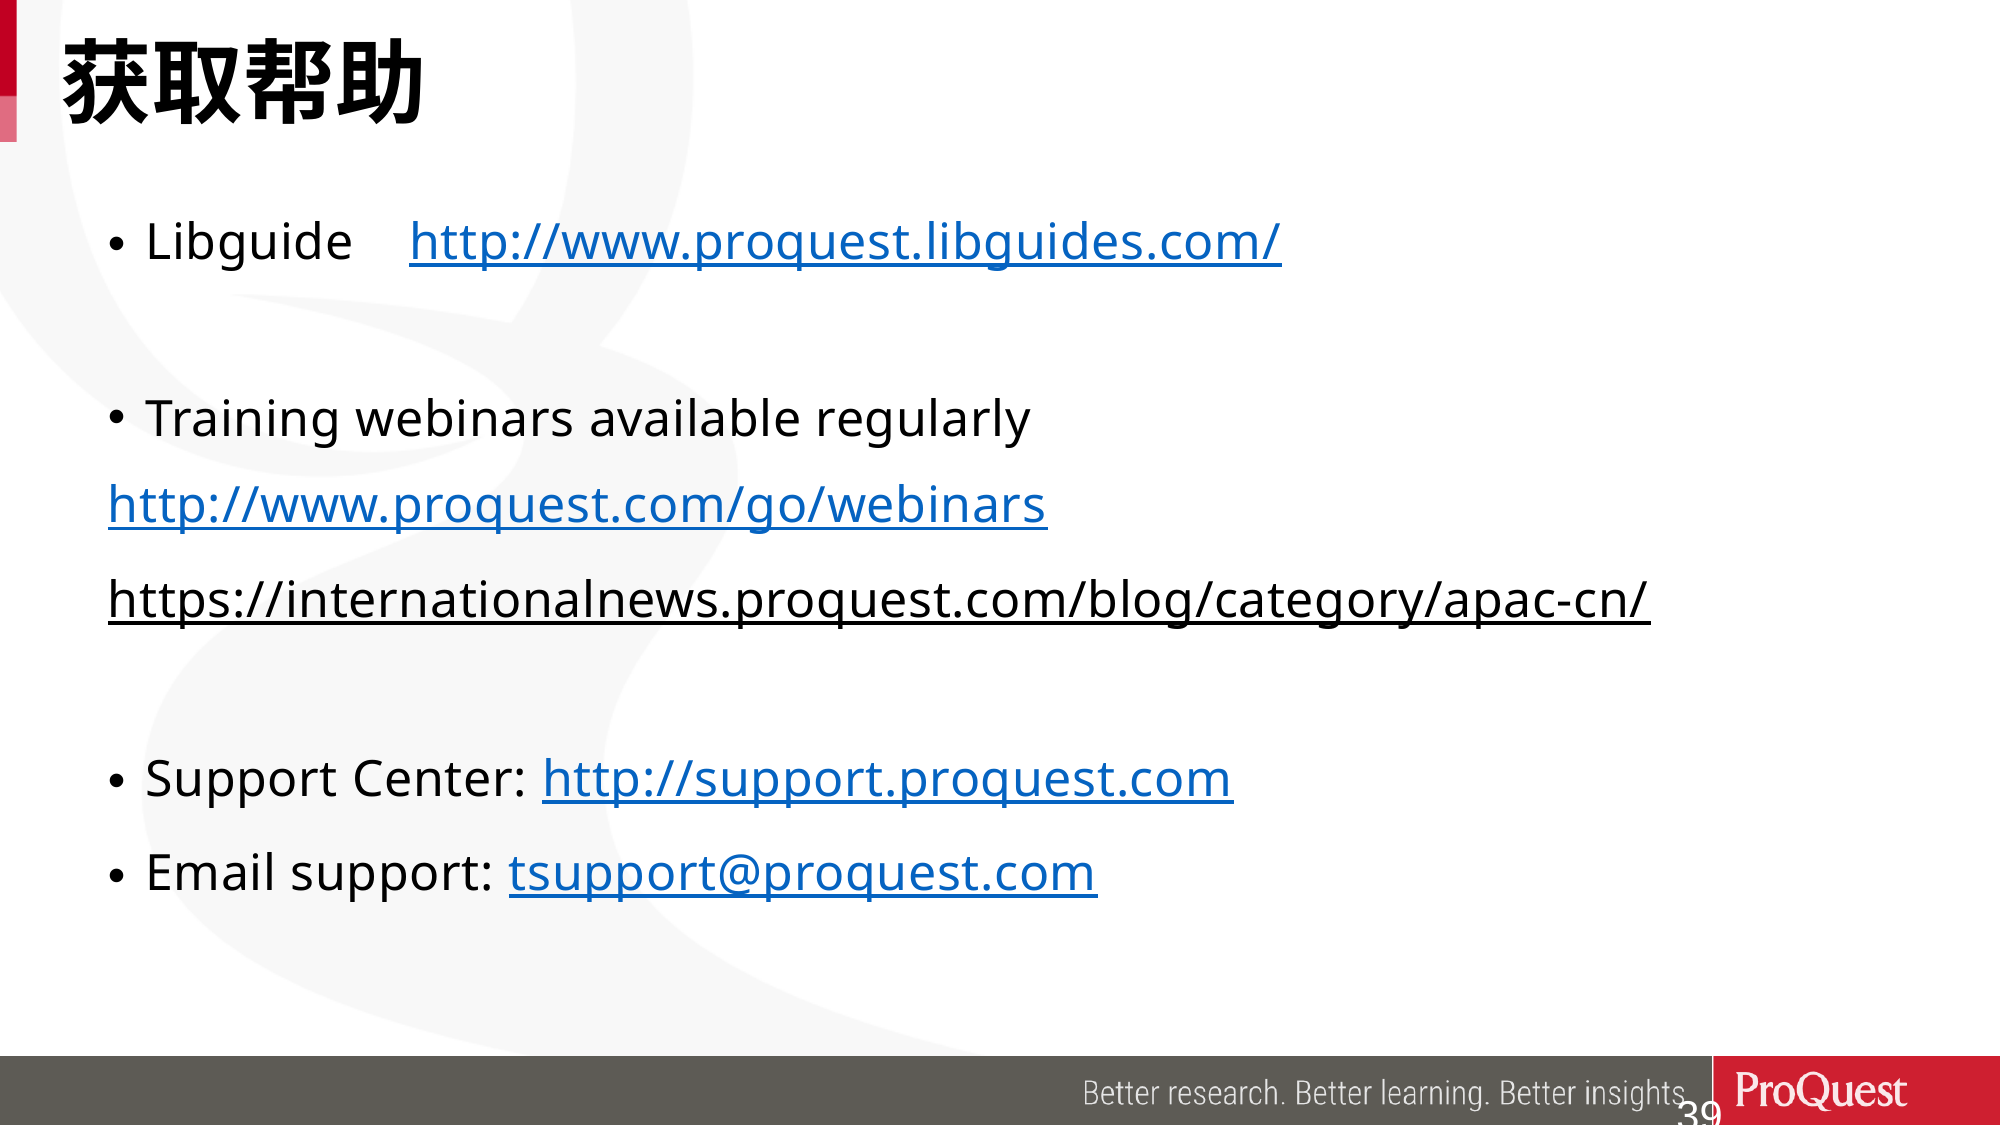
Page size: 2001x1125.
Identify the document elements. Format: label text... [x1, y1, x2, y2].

text_box 39 [1704, 1081, 1738, 1113]
text_box 获取帮助 [44, 29, 1845, 142]
picture [0, 0, 2001, 1125]
list Libguide http://www.proquest.libguides.com/ Training webinars available regularly http://www.proquest.com/go/webinars https://internationalnews.proquest.com/blog/category/apac-cn/ Support Center: http://support.proquest.com Email support: tsupport@proquest.com [93, 188, 1893, 1005]
